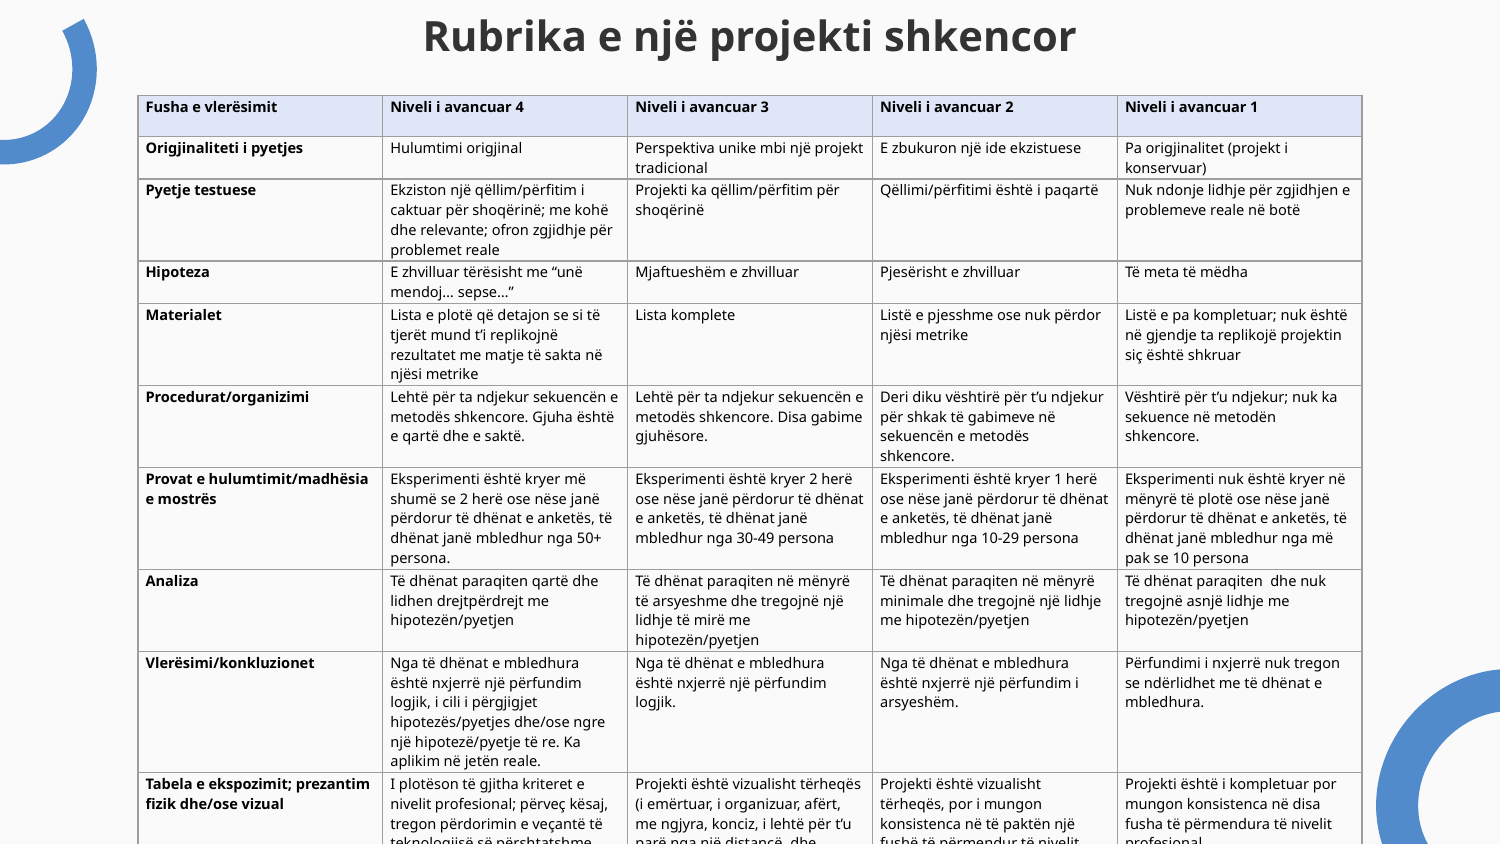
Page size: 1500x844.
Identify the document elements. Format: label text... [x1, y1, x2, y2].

table_header Niveli i avancuar 2 [873, 96, 1117, 136]
table_cell Eksperimenti është kryer 2 herë ose nëse janë përdorur të dhënat e anketës, të dhënat janë mbledhur nga 30-49 persona [628, 468, 872, 569]
table_cell Deri diku vështirë për t’u ndjekur për shkak të gabimeve në sekuencën e metodës shkencore. [873, 386, 1117, 467]
table_cell Lista e plotë që detajon se si të tjerët mund t’i replikojnë rezultatet me matje të sakta në njësi metrike [383, 304, 627, 385]
table_cell Qëllimi/përfitimi është i paqartë [873, 180, 1117, 260]
table_cell Procedurat/organizimi [139, 386, 382, 467]
text_box [0, 16, 99, 167]
table_cell Materialet [139, 304, 382, 385]
table_cell Të meta të mëdha [1118, 262, 1361, 303]
table_cell Ekziston një qëllim/përfitim i caktuar për shoqërinë; me kohë dhe relevante; ofron zgjidhje për problemet reale [383, 180, 627, 260]
table_cell Të dhënat paraqiten në mënyrë të arsyeshme dhe tregojnë një lidhje të mirë me hipotezën/pyetjen [628, 570, 872, 651]
table_cell Hipoteza [139, 262, 382, 303]
title Rubrika e një projekti shkencor [0, 0, 1500, 89]
table_cell Listë e pjesshme ose nuk përdor njësi metrike [873, 304, 1117, 385]
table_cell Eksperimenti nuk është kryer në mënyrë të plotë ose nëse janë përdorur të dhënat e anketës, të dhënat janë mbledhur nga më pak se 10 persona [1118, 468, 1361, 569]
table_cell Lista komplete [628, 304, 872, 385]
table_cell Eksperimenti është kryer më shumë se 2 herë ose nëse janë përdorur të dhënat e anketës, të dhënat janë mbledhur nga 50+ persona. [383, 468, 627, 569]
table_cell E zbukuron një ide ekzistuese [873, 137, 1117, 178]
table_cell Lehtë për ta ndjekur sekuencën e metodës shkencore. Gjuha është e qartë dhe e saktë. [383, 386, 627, 467]
table_cell I plotëson të gjitha kriteret e nivelit profesional; përveç kësaj, tregon përdorimin e veçantë të teknologjisë së përshtatshme ose talente të veçanta artistike. [383, 773, 627, 844]
table_header Niveli i avancuar 3 [628, 96, 872, 136]
table_header Niveli i avancuar 1 [1118, 96, 1361, 136]
table_cell Projekti është i kompletuar por mungon konsistenca në disa fusha të përmendura të nivelit profesional. [1118, 773, 1361, 844]
table_cell Përfundimi i nxjerrë nuk tregon se ndërlidhet me të dhënat e mbledhura. [1118, 652, 1361, 772]
table_cell Origjinaliteti i pyetjes [139, 137, 382, 178]
table_cell Projekti është vizualisht tërheqës, por i mungon konsistenca në të paktën një fushë të përmendur të nivelit profesional. [873, 773, 1117, 844]
table_cell Të dhënat paraqiten qartë dhe lidhen drejtpërdrejt me hipotezën/pyetjen [383, 570, 627, 651]
table_cell Analiza [139, 570, 382, 651]
table_cell Tabela e ekspozimit; prezantim fizik dhe/ose vizual [139, 773, 382, 844]
table_cell Të dhënat paraqiten dhe nuk tregojnë asnjë lidhje me hipotezën/pyetjen [1118, 570, 1361, 651]
table_cell Listë e pa kompletuar; nuk është në gjendje ta replikojë projektin siç është shkruar [1118, 304, 1361, 385]
table_cell Të dhënat paraqiten në mënyrë minimale dhe tregojnë një lidhje me hipotezën/pyetjen [873, 570, 1117, 651]
text_box [1374, 667, 1500, 844]
table_cell Nga të dhënat e mbledhura është nxjerrë një përfundim logjik. [628, 652, 872, 772]
table_cell Vështirë për t’u ndjekur; nuk ka sekuence në metodën shkencore. [1118, 386, 1361, 467]
table_cell Projekti ka qëllim/përfitim për shoqërinë [628, 180, 872, 260]
table_cell Nuk ndonje lidhje për zgjidhjen e problemeve reale në botë [1118, 180, 1361, 260]
table_cell Pjesërisht e zhvilluar [873, 262, 1117, 303]
table_cell Lehtë për ta ndjekur sekuencën e metodës shkencore. Disa gabime gjuhësore. [628, 386, 872, 467]
table_cell Perspektiva unike mbi një projekt tradicional [628, 137, 872, 178]
table_cell Mjaftueshëm e zhvilluar [628, 262, 872, 303]
table_cell Vlerësimi/konkluzionet [139, 652, 382, 772]
table_cell Hulumtimi origjinal [383, 137, 627, 178]
table_cell Projekti është vizualisht tërheqës (i emërtuar, i organizuar, afërt, me ngjyra, konciz, i lehtë për t’u parë nga një distancë, dhe përmban informata të rëndësishme dhe detaje mbështetëse). [628, 773, 872, 844]
table_cell E zhvilluar tërësisht me “unë mendoj… sepse…” [383, 262, 627, 303]
table_cell Nga të dhënat e mbledhura është nxjerrë një përfundim logjik, i cili i përgjigjet hipotezës/pyetjes dhe/ose ngre një hipotezë/pyetje të re. Ka aplikim në jetën reale. [383, 652, 627, 772]
table_cell Eksperimenti është kryer 1 herë ose nëse janë përdorur të dhënat e anketës, të dhënat janë mbledhur nga 10-29 persona [873, 468, 1117, 569]
table_header Niveli i avancuar 4 [383, 96, 627, 136]
table_cell Pyetje testuese [139, 180, 382, 260]
table_cell Provat e hulumtimit/madhësia e mostrës [139, 468, 382, 569]
table_cell Pa origjinalitet (projekt i konservuar) [1118, 137, 1361, 178]
table_cell Nga të dhënat e mbledhura është nxjerrë një përfundim i arsyeshëm. [873, 652, 1117, 772]
table_header Fusha e vlerësimit [139, 96, 382, 136]
